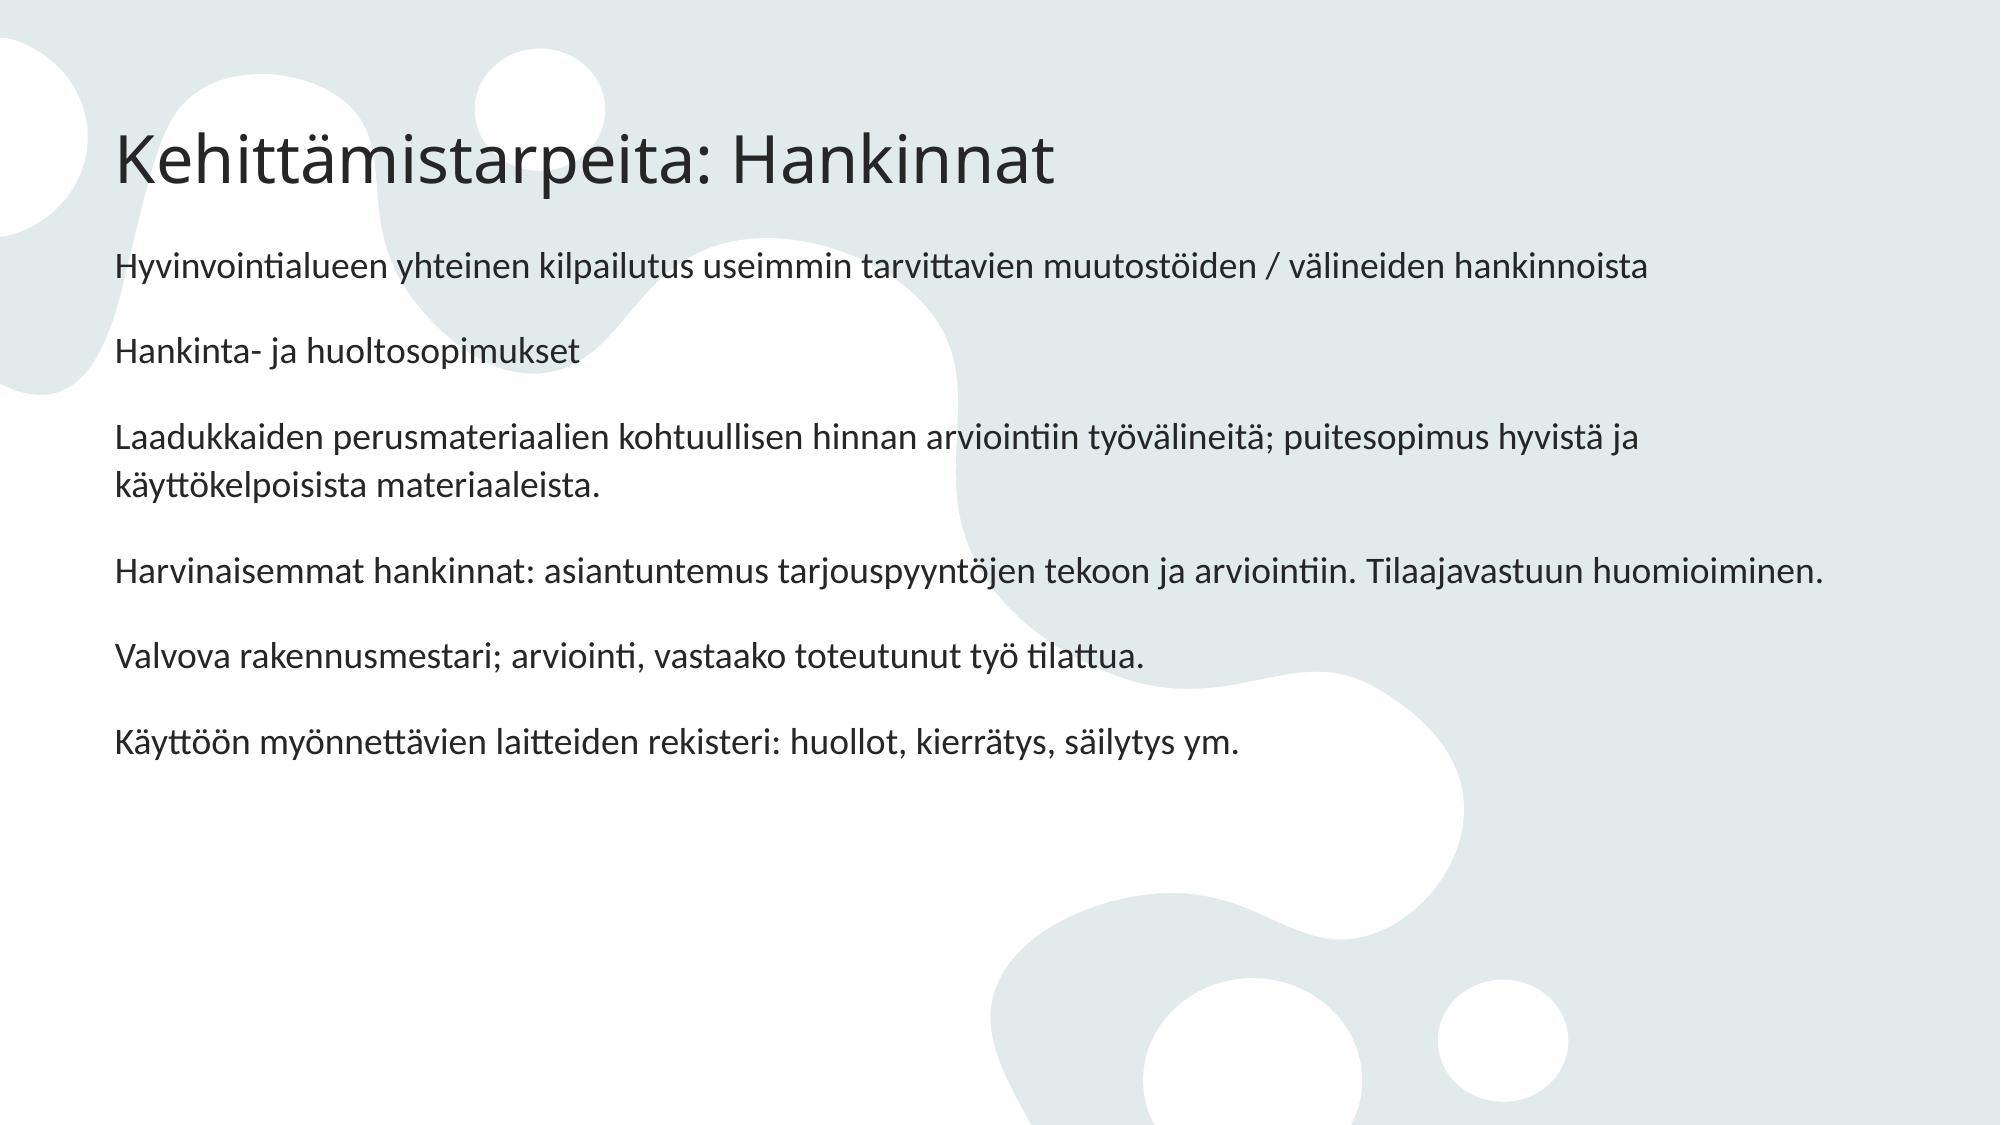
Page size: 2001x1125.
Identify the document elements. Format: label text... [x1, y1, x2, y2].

list Hyvinvointialueen yhteinen kilpailutus useimmin tarvittavien muutostöiden / välineiden hankinnoista Hankinta- ja huoltosopimukset Laadukkaiden perusmateriaalien kohtuullisen hinnan arviointiin työvälineitä; puitesopimus hyvistä ja käyttökelpoisista materiaaleista. Harvinaisemmat hankinnat: asiantuntemus tarjouspyyntöjen tekoon ja arviointiin. Tilaajavastuun huomioiminen. Valvova rakennusmestari; arviointi, vastaako toteutunut työ tilattua. Käyttöön myönnettävien laitteiden rekisteri: huollot, kierrätys, säilytys ym. [99, 229, 1900, 1008]
title Kehittämistarpeita: Hankinnat [99, 91, 1900, 205]
